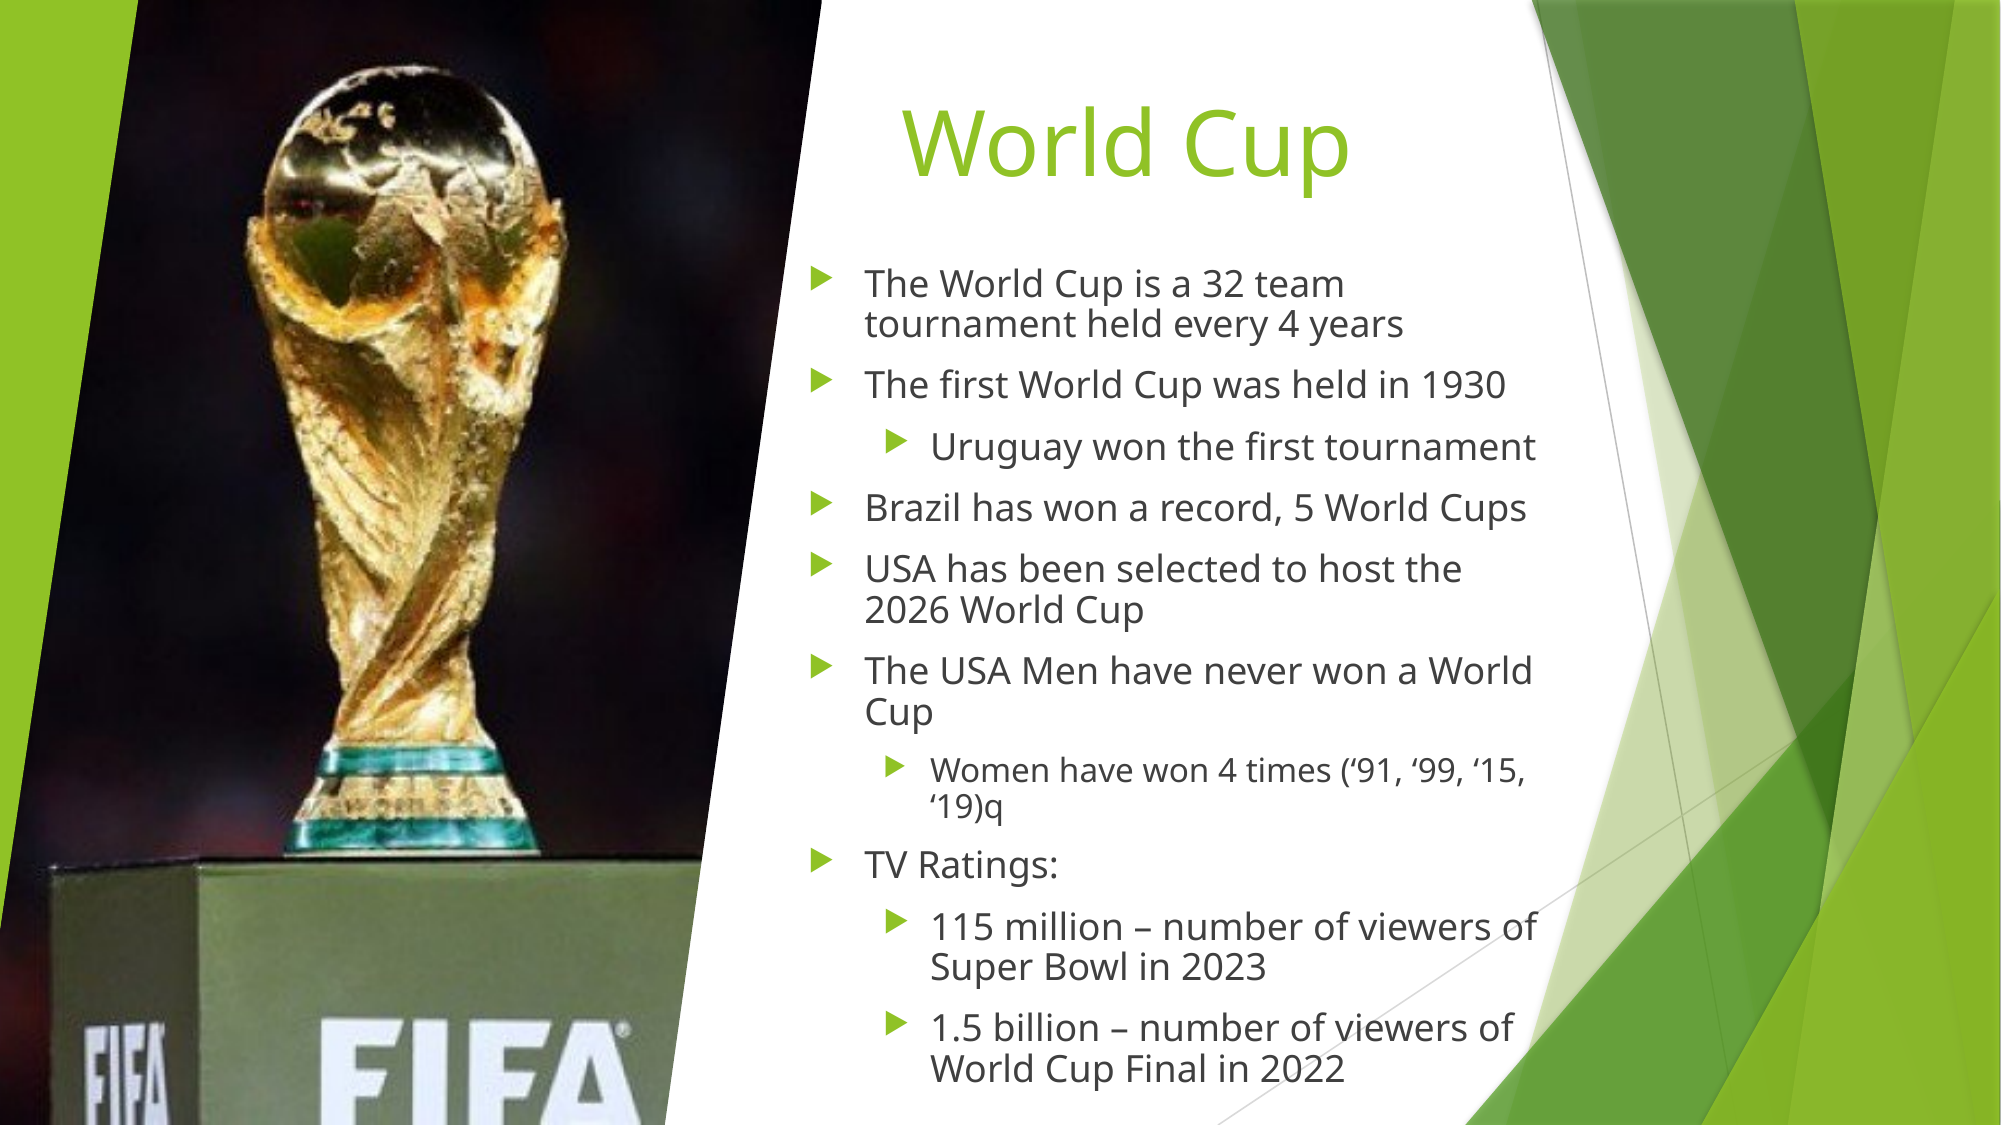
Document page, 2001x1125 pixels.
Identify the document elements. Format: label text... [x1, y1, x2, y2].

title World Cup [886, 77, 1500, 257]
picture [0, 0, 822, 1125]
list The World Cup is a 32 team tournament held every 4 years The first World Cup was held in 1930 Uruguay won the first tournament Brazil has won a record, 5 World Cups USA has been selected to host the 2026 World Cup The USA Men have never won a World Cup Women have won 4 times (‘91, ‘99, ‘15, ‘19)q TV Ratings: 115 million – number of viewers of Super Bowl in 2023 1.5 billion – number of viewers of World Cup Final in 2022 [826, 257, 1564, 1125]
